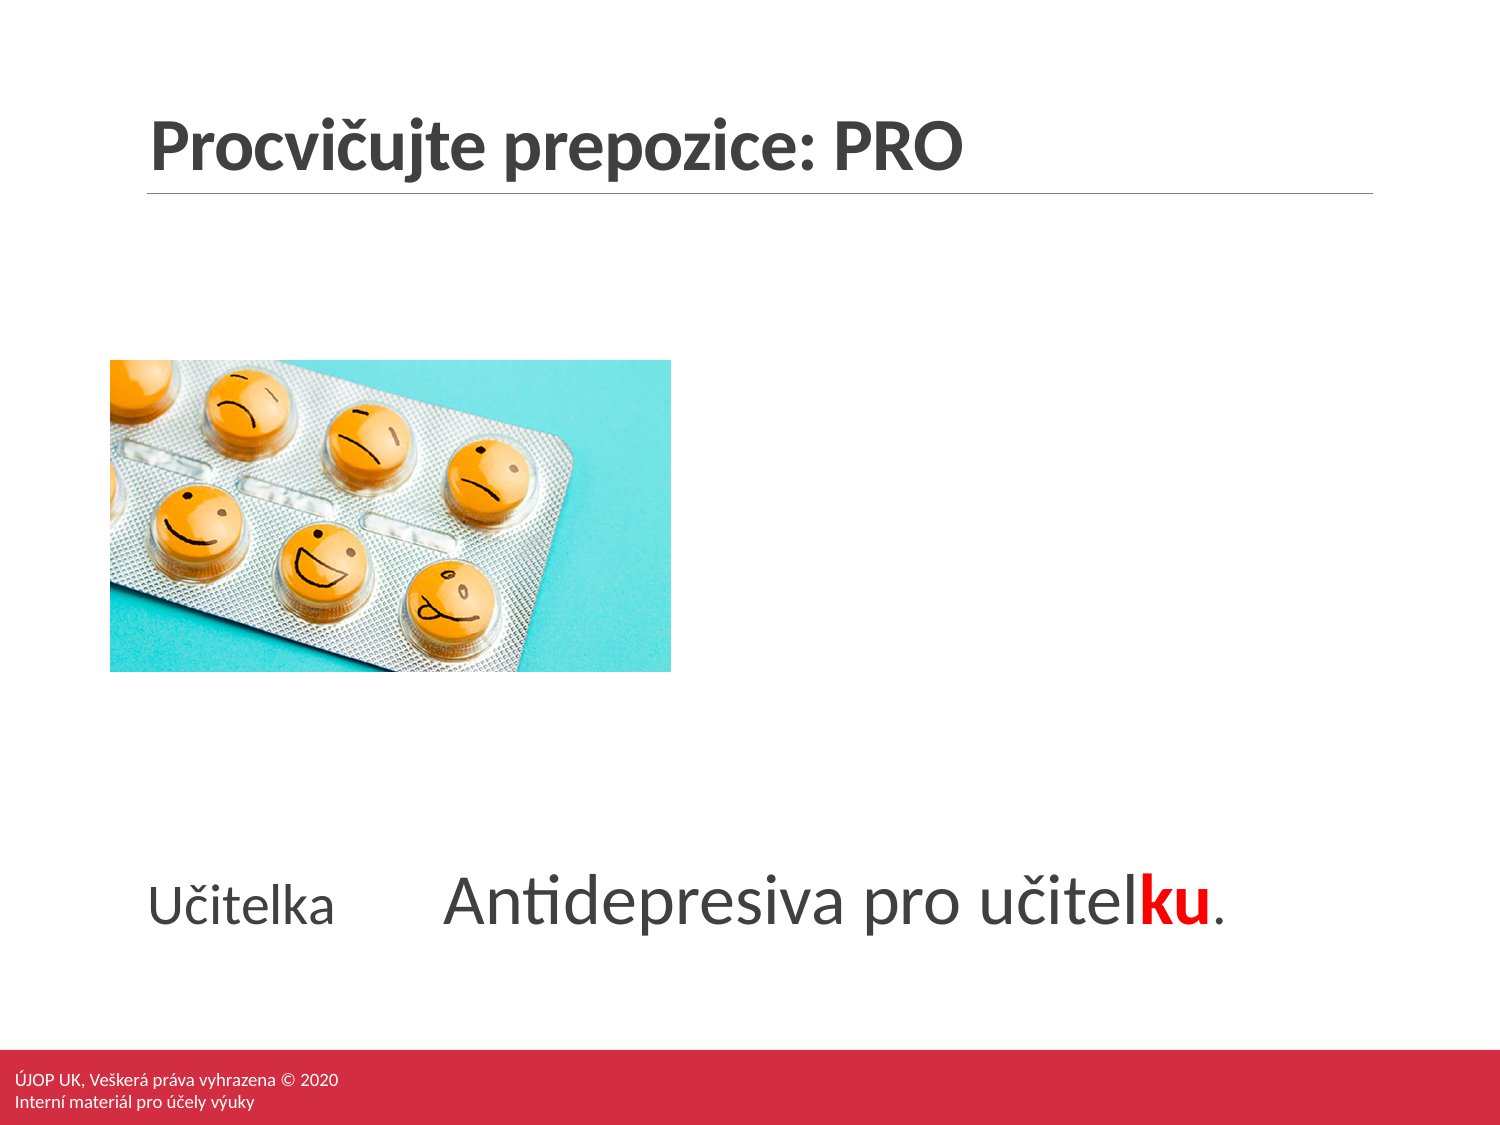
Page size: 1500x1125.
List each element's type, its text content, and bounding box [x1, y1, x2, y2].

title Procvičujte prepozice: PRO [135, 43, 1373, 193]
picture [109, 360, 671, 673]
list Učitelka Antidepresiva pro učitelku. [135, 302, 1373, 963]
